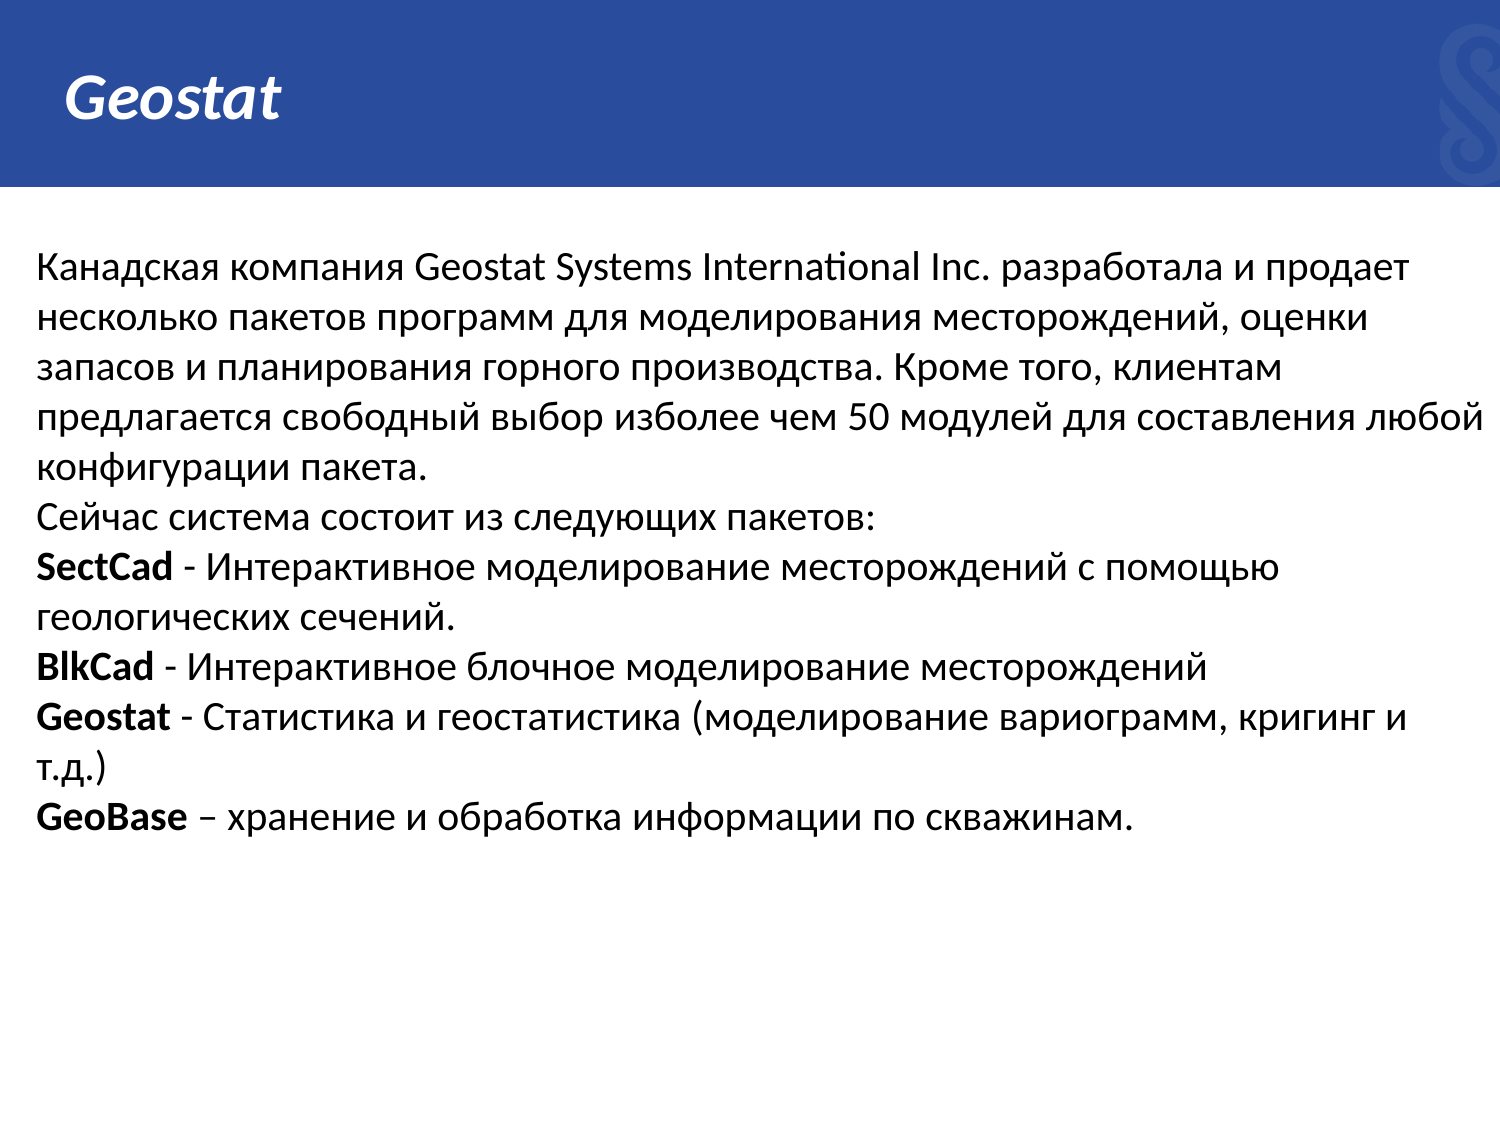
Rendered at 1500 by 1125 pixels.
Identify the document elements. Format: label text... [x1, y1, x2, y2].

text_box Канадская компания Geostat Systems International Inc. разработала и продает несколько пакетов программ для моделирования месторождений, оценки запасов и планирования горного производства. Кроме того, клиентам предлагается свободный выбор изболее чем 50 модулей для составления любой конфигурации пакета. Сейчас система состоит из следующих пакетов: SectCad - Интерактивное моделирование месторождений с помощью геологических сечений. BlkCad - Интерактивное блочное моделирование месторождений Geostat - Статистика и геостатистика (моделирование вариограмм, кригинг и т.д.) GeoBase – хранение и обработка информации по скважинам. [21, 231, 1500, 897]
picture [0, 0, 1500, 1125]
title Geostat [49, 52, 1387, 143]
